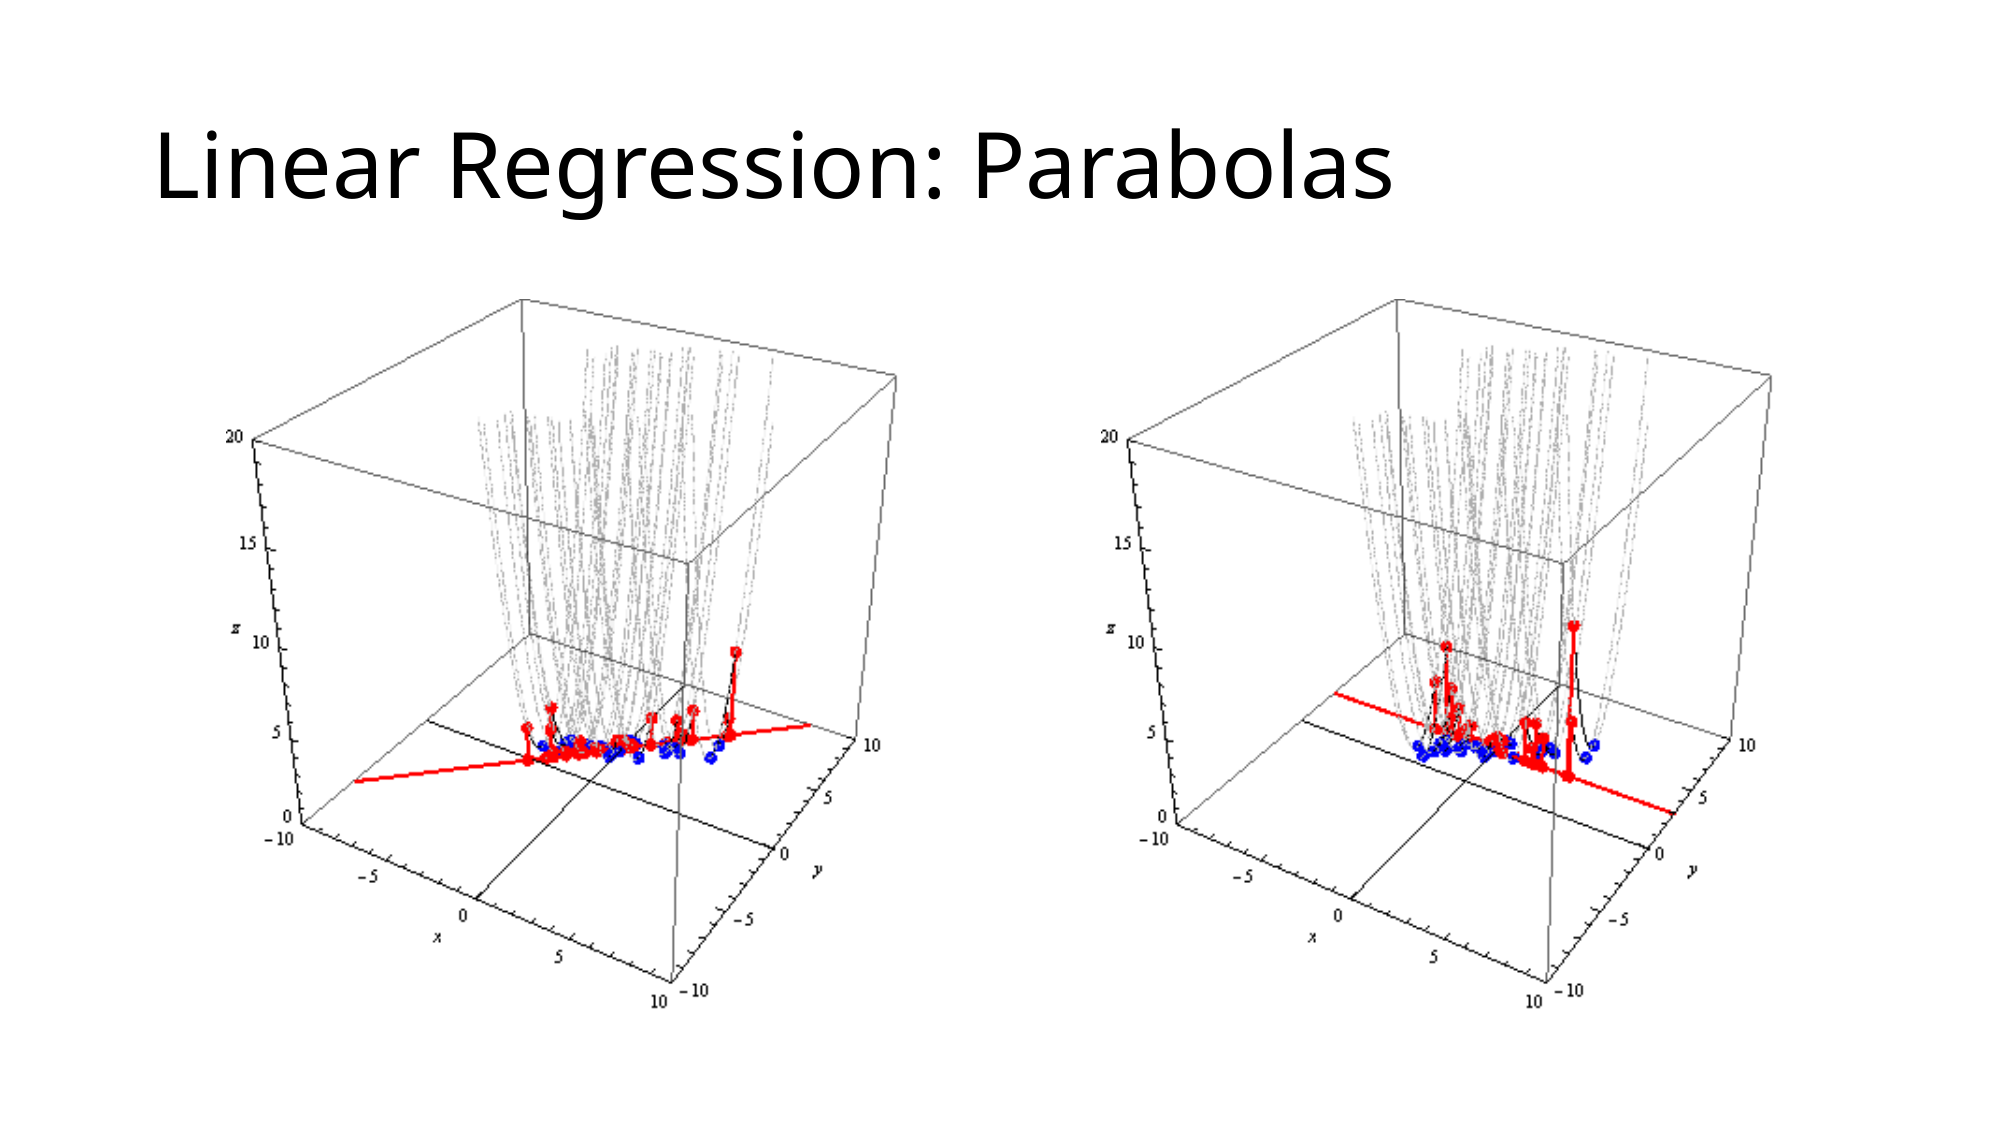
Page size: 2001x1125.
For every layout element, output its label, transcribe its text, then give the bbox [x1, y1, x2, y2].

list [226, 299, 899, 1014]
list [1101, 299, 1774, 1014]
title Linear Regression: Parabolas [137, 59, 1863, 278]
